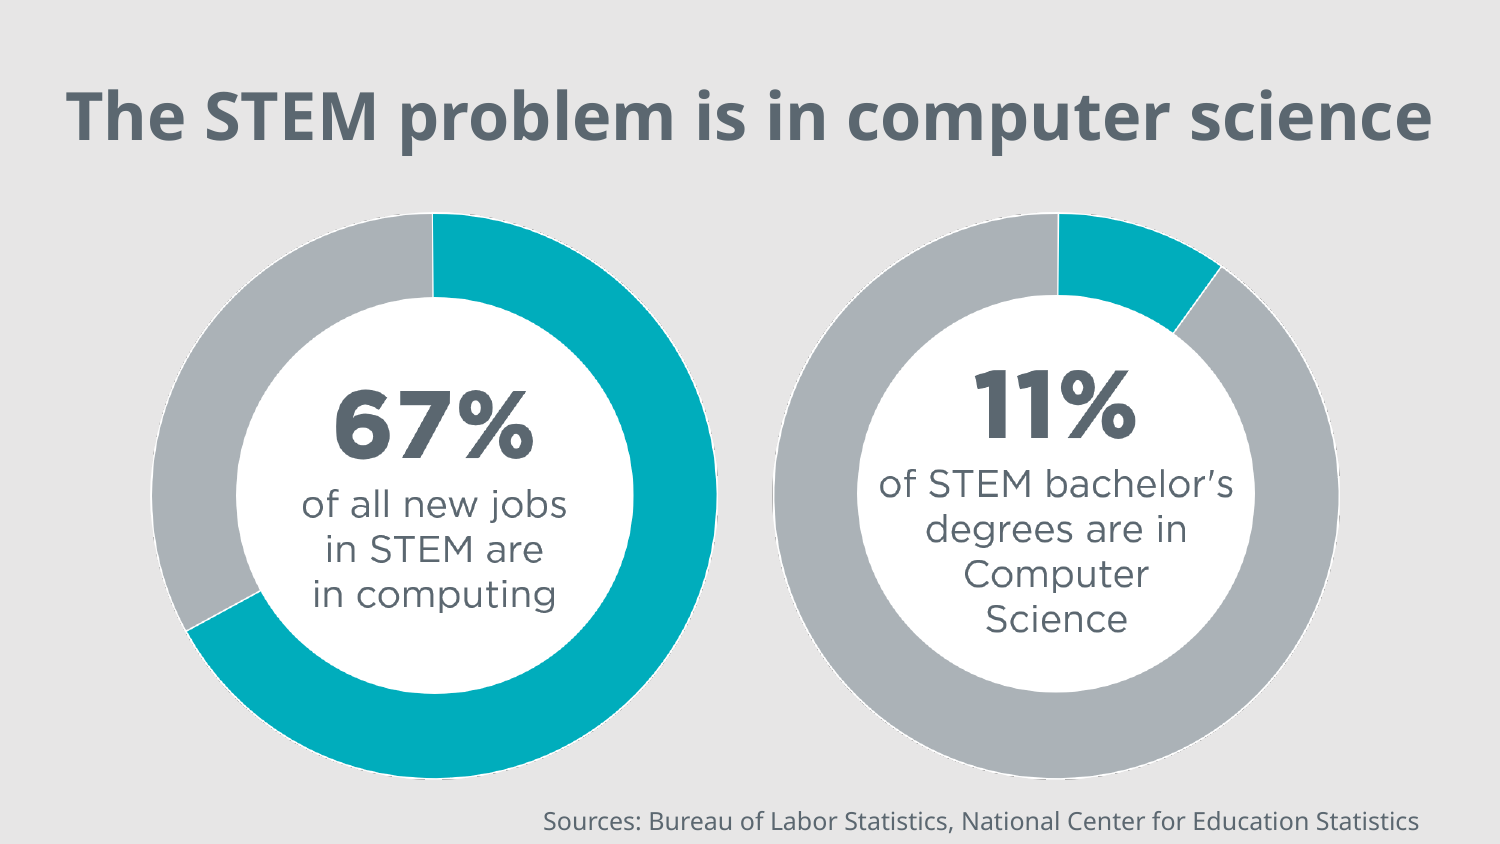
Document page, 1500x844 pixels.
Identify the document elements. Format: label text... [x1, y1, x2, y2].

text_box Sources: Bureau of Labor Statistics, National Center for Education Statistics [527, 798, 1436, 844]
picture [149, 211, 1340, 780]
text_box The STEM problem is in computer science [52, 45, 1448, 190]
